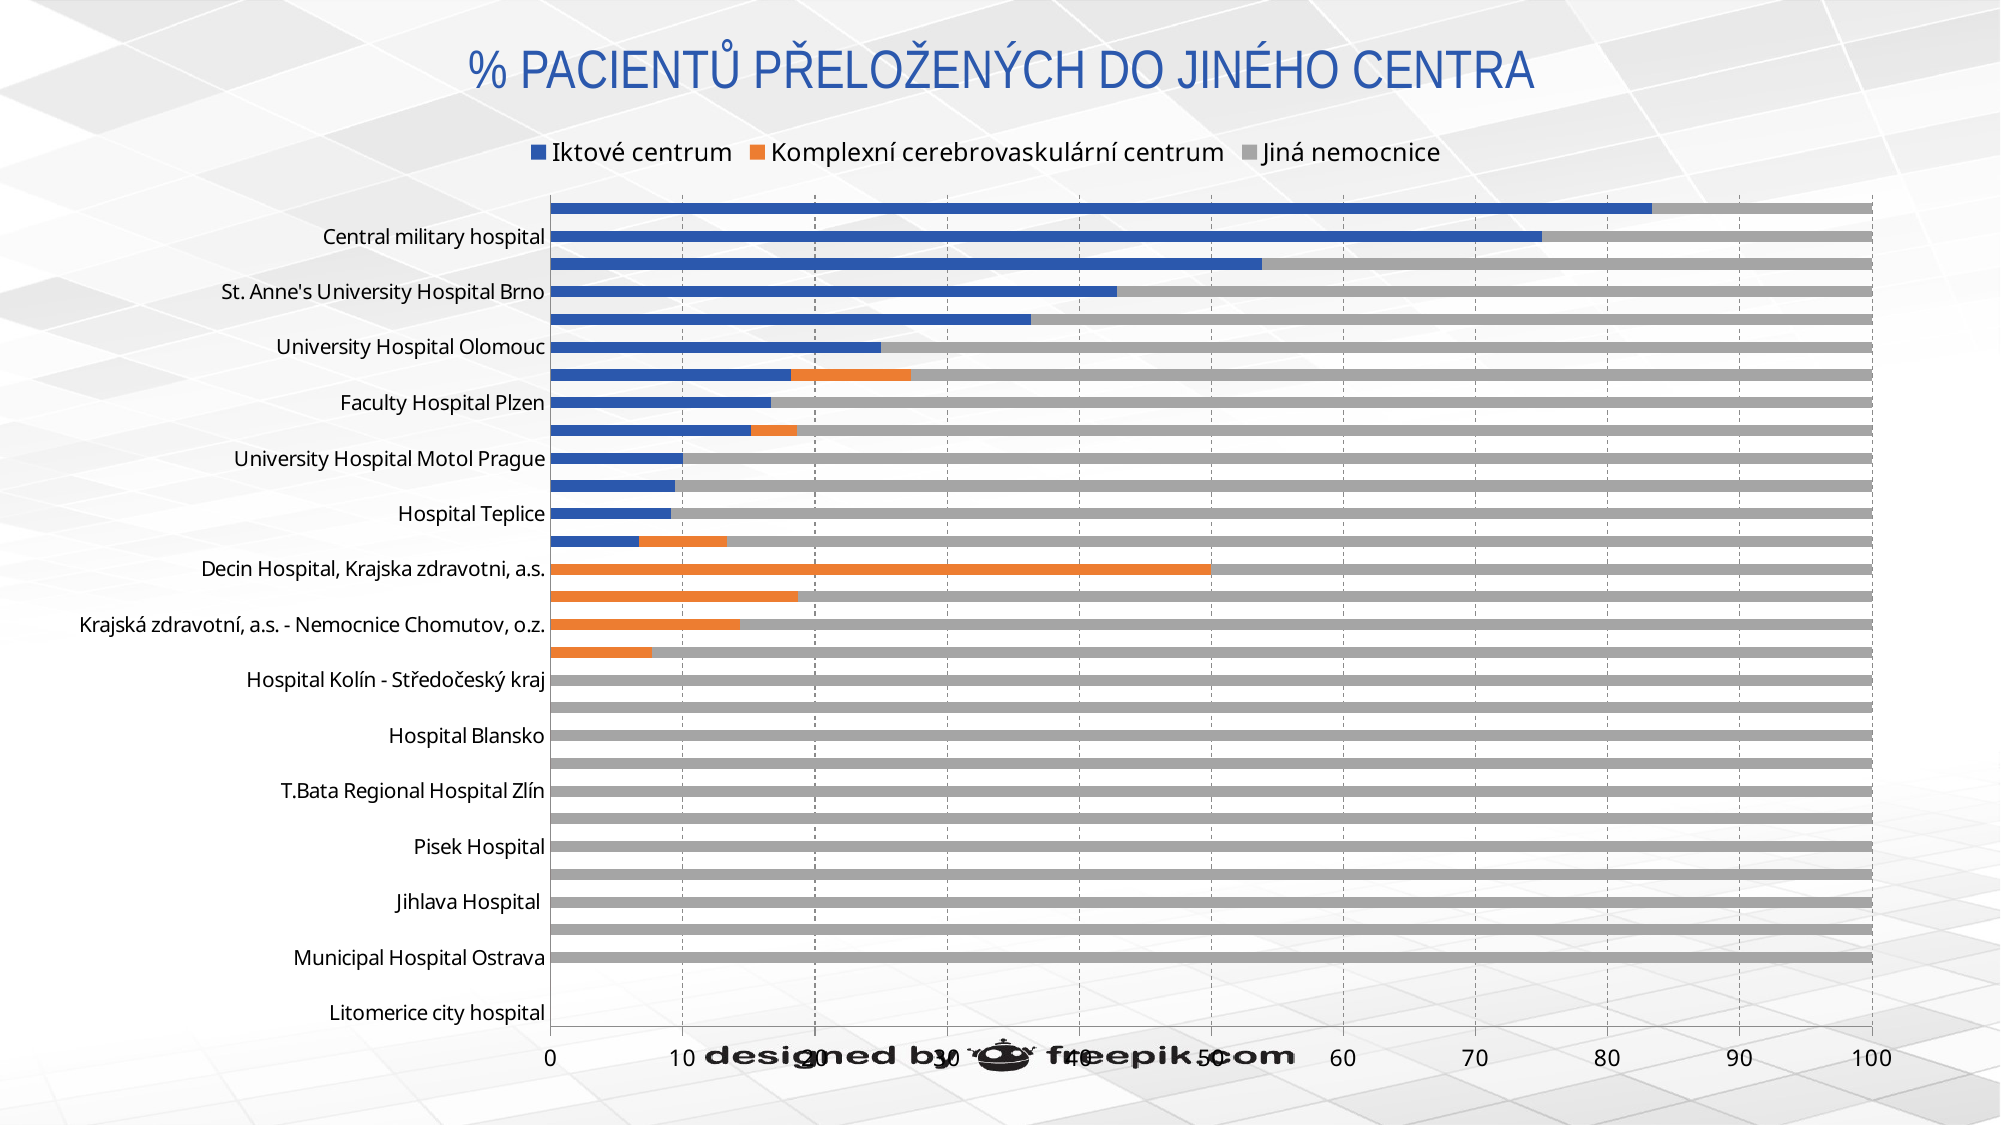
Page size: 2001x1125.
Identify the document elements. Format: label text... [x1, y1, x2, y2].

picture [0, 0, 2001, 1125]
title % PACIENTŮ PŘELOŽENÝCH DO JINÉHO CENTRA [43, 35, 1962, 107]
chart [41, 118, 1932, 1093]
